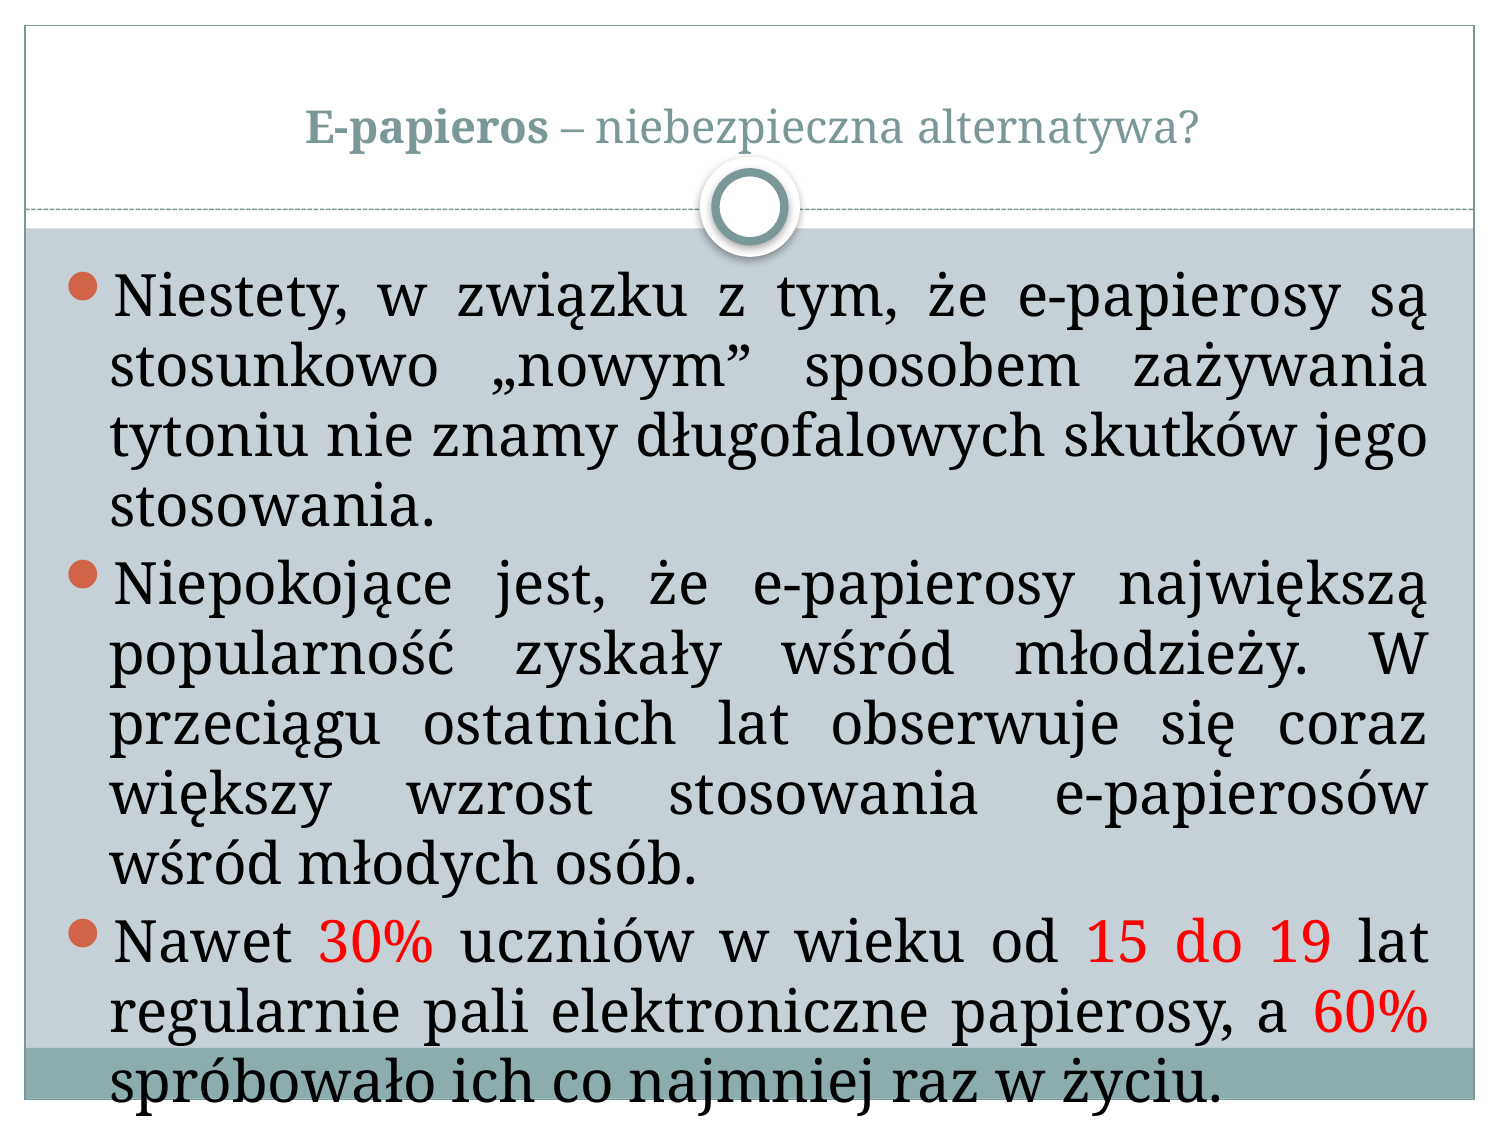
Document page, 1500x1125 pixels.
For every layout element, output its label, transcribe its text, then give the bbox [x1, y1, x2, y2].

list Niestety, w związku z tym, że e-papierosy są stosunkowo „nowym” sposobem zażywania tytoniu nie znamy długofalowych skutków jego stosowania. Niepokojące jest, że e-papierosy największą popularność zyskały wśród młodzieży. W przeciągu ostatnich lat obserwuje się coraz większy wzrost stosowania e-papierosów wśród młodych osób. Nawet 30% uczniów w wieku od 15 do 19 lat regularnie pali elektroniczne papierosy, a 60% spróbowało ich co najmniej raz w życiu. [49, 250, 1445, 1001]
title E-papieros – niebezpieczna alternatywa? [53, 90, 1454, 215]
